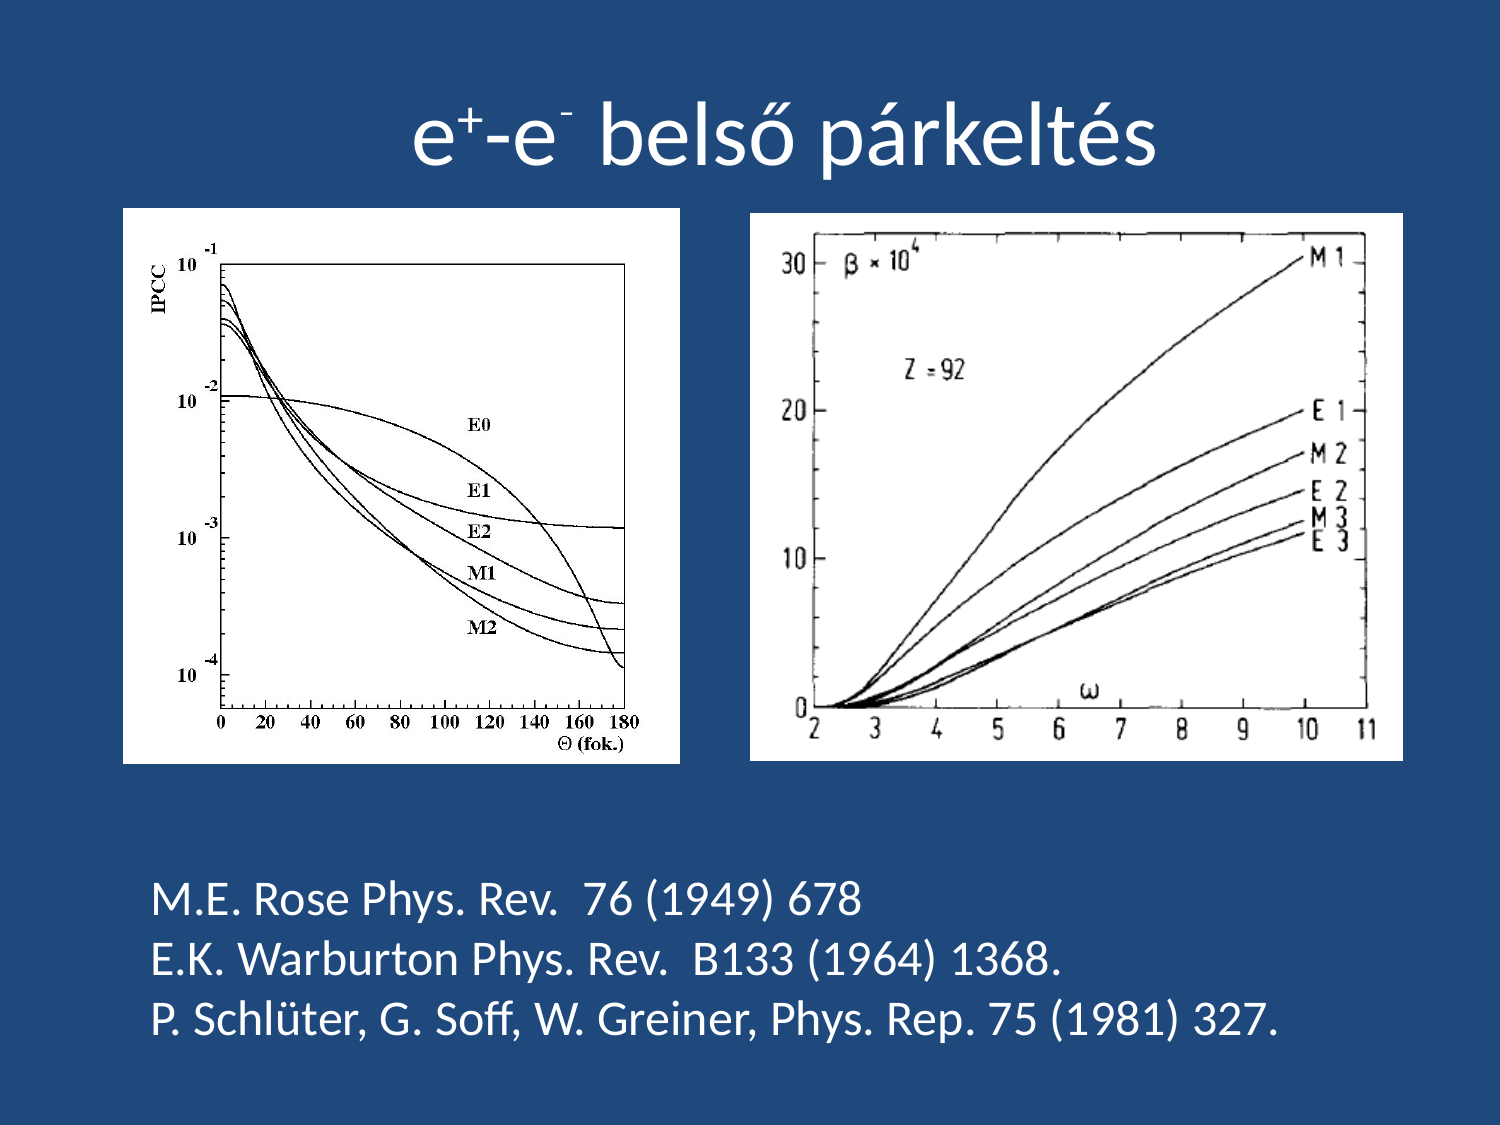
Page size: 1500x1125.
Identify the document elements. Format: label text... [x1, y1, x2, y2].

text_box M.E. Rose Phys. Rev. 76 (1949) 678 E.K. Warburton Phys. Rev. B133 (1964) 1368. P. Schlüter, G. Soff, W. Greiner, Phys. Rep. 75 (1981) 327. [135, 857, 1329, 1053]
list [123, 207, 680, 764]
picture [749, 213, 1403, 762]
title e+-e⁻ belső párkeltés [166, 46, 1405, 211]
